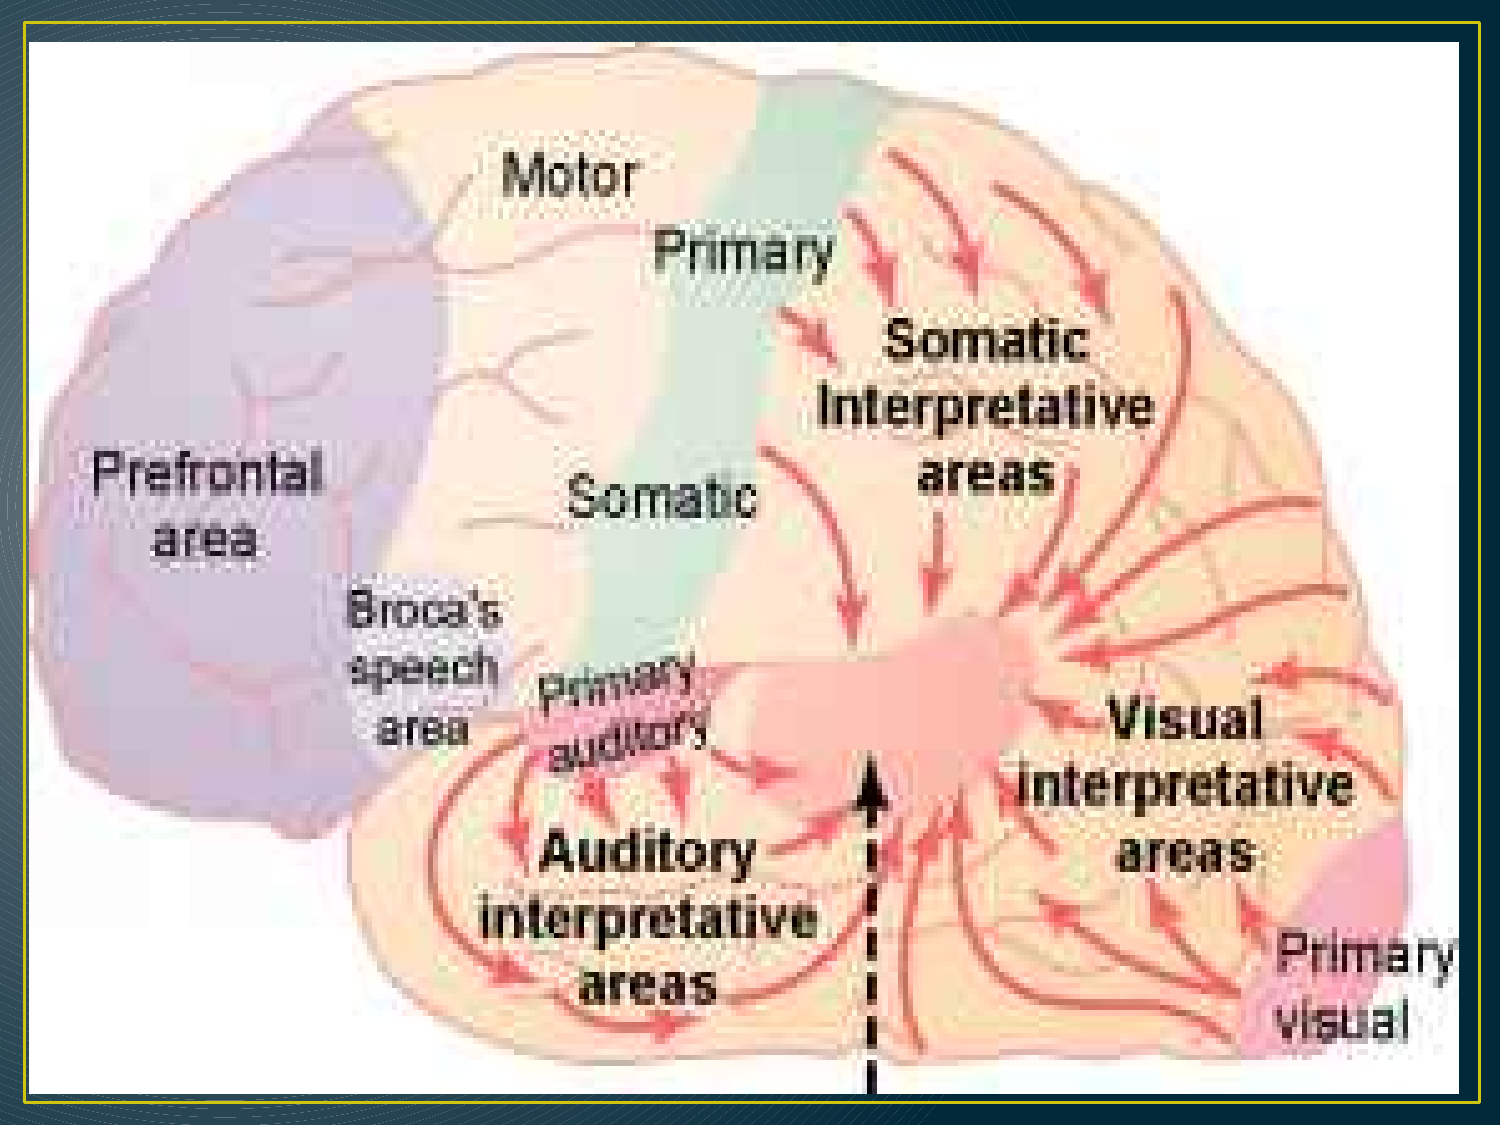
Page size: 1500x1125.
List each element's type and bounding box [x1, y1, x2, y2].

picture [29, 36, 1458, 1095]
picture [890, 1104, 901, 1108]
